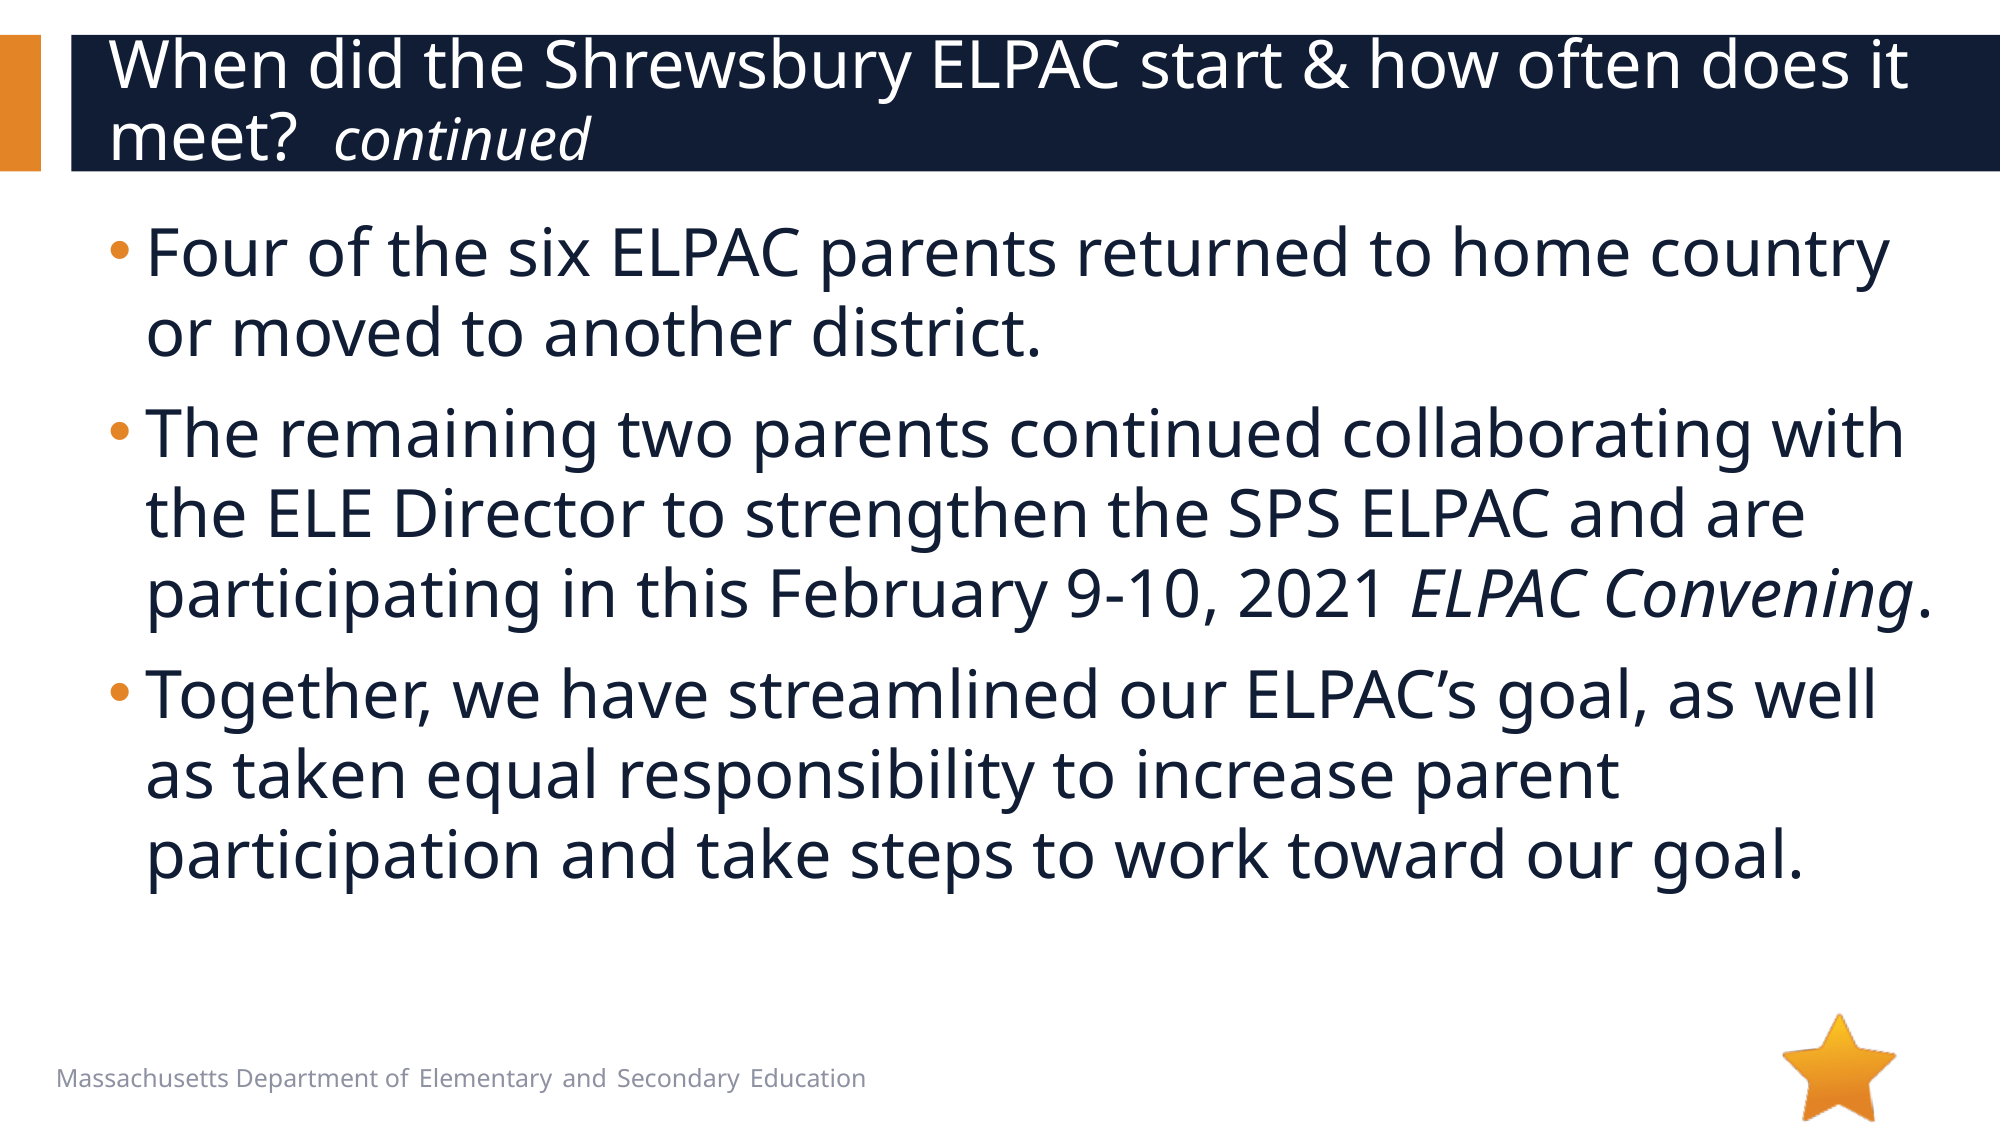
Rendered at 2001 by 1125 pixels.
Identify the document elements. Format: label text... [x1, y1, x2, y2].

picture [1775, 1031, 1909, 1125]
title When did the Shrewsbury ELPAC start & how often does it meet? continued [93, 47, 1959, 159]
list Four of the six ELPAC parents returned to home country or moved to another district. The remaining two parents continued collaborating with the ELE Director to strengthen the SPS ELPAC and are participating in this February 9-10, 2021 ELPAC Convening. Together, we have streamlined our ELPAC’s goal, as well as taken equal responsibility to increase parent participation and take steps to work toward our goal. [93, 201, 1959, 1031]
